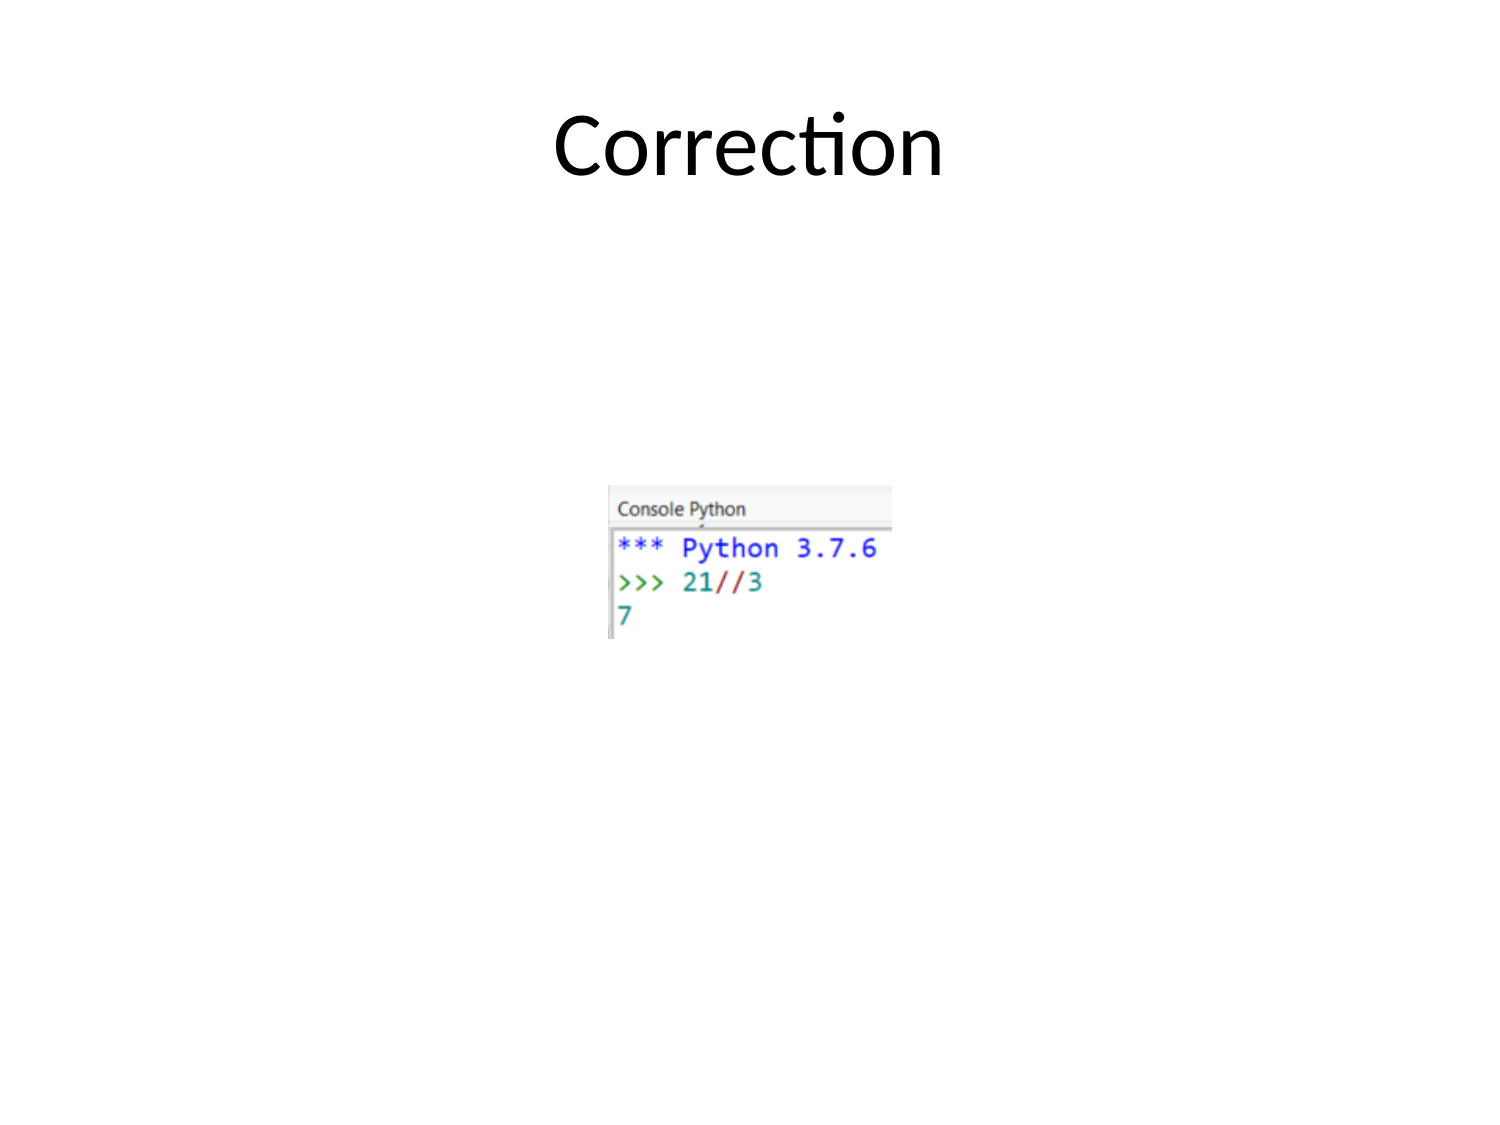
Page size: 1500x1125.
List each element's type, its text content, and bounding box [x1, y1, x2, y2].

picture [608, 485, 892, 640]
title Correction [75, 45, 1425, 233]
